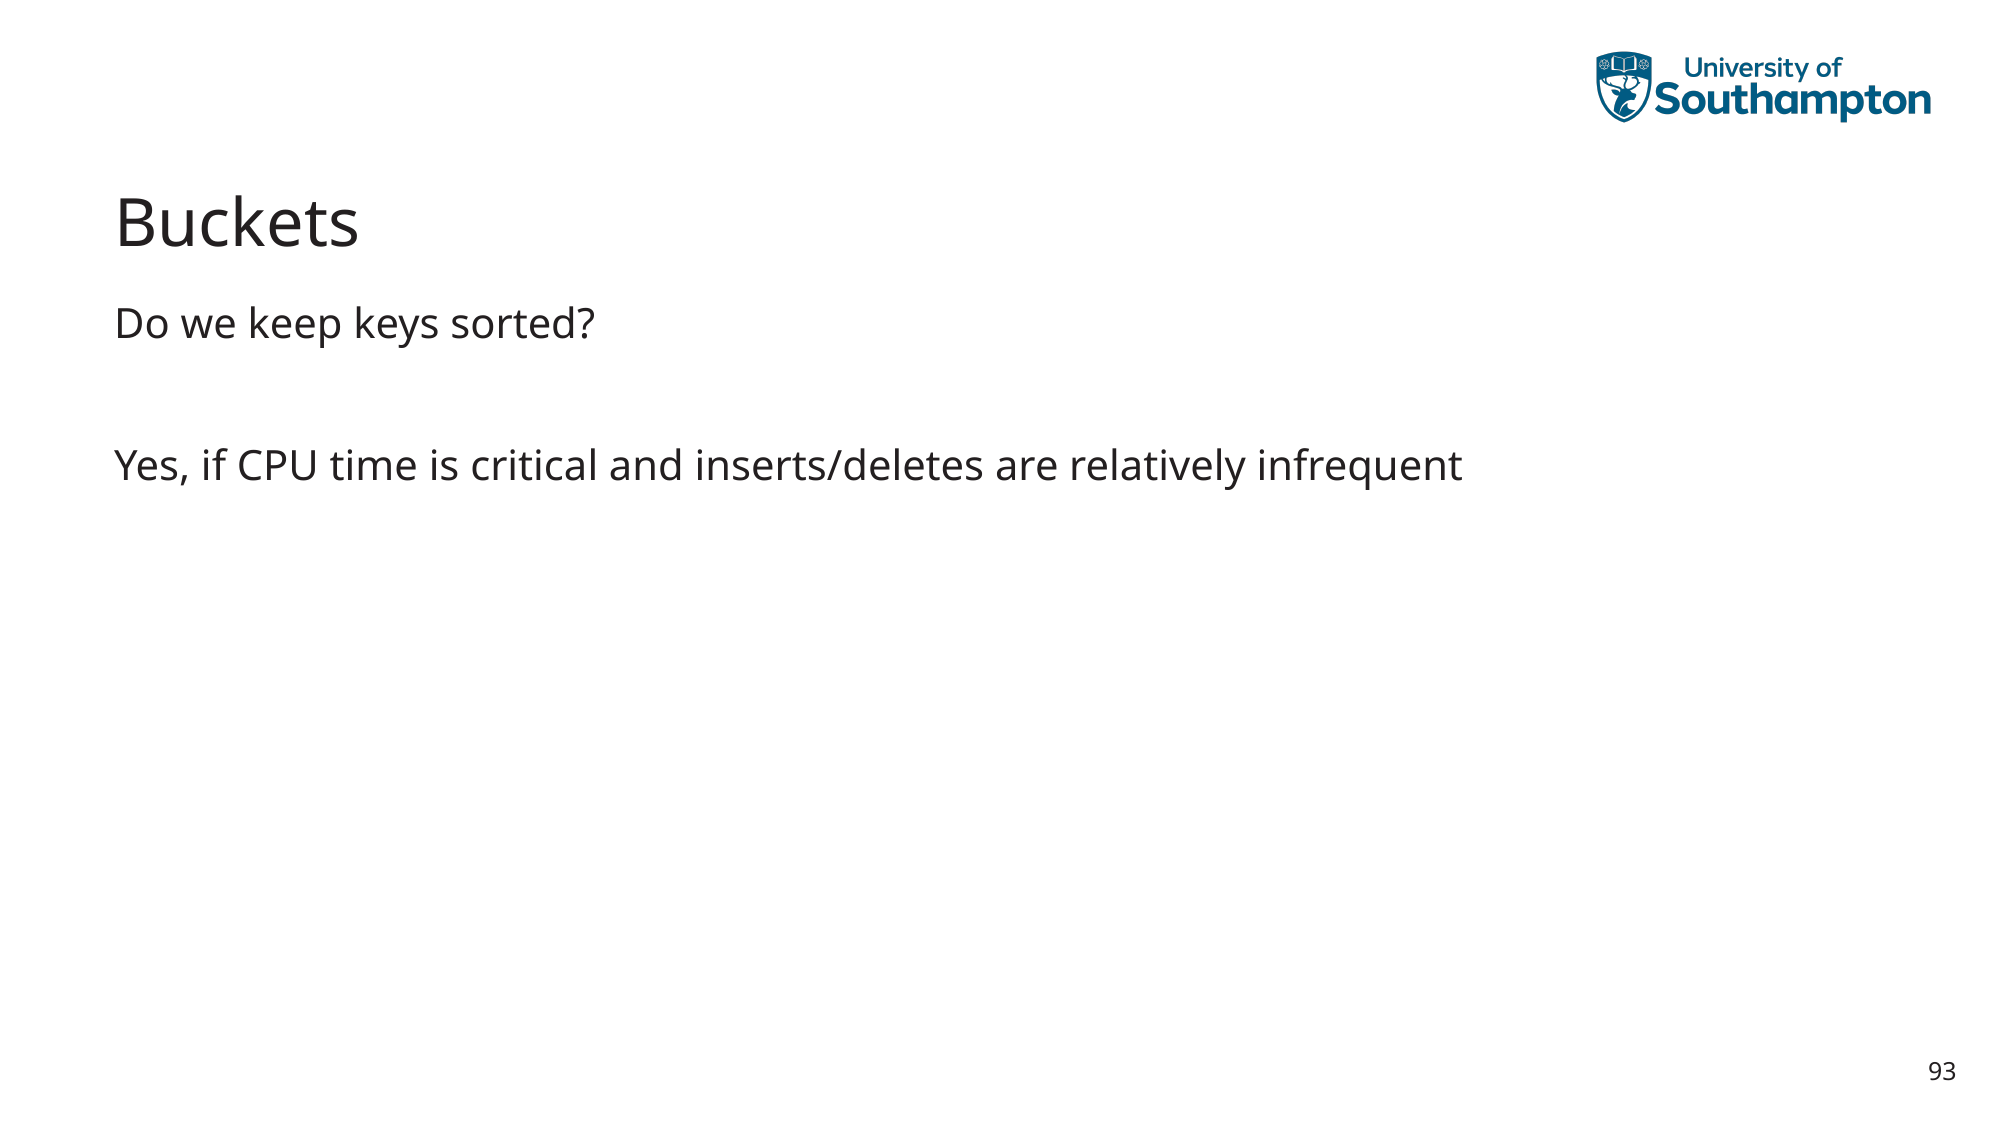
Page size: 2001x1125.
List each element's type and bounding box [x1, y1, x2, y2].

picture [1600, 80, 1617, 111]
picture [1626, 78, 1648, 111]
picture [1808, 97, 1815, 113]
list [102, 290, 1898, 1024]
picture [1730, 97, 1736, 113]
picture [1847, 97, 1857, 108]
picture [1890, 97, 1900, 108]
picture [1626, 76, 1636, 88]
picture [1527, 0, 2000, 220]
picture [1607, 76, 1624, 88]
picture [1689, 97, 1698, 108]
title [102, 113, 1898, 268]
picture [1782, 97, 1791, 108]
picture [1823, 97, 1830, 113]
picture [1758, 97, 1766, 113]
